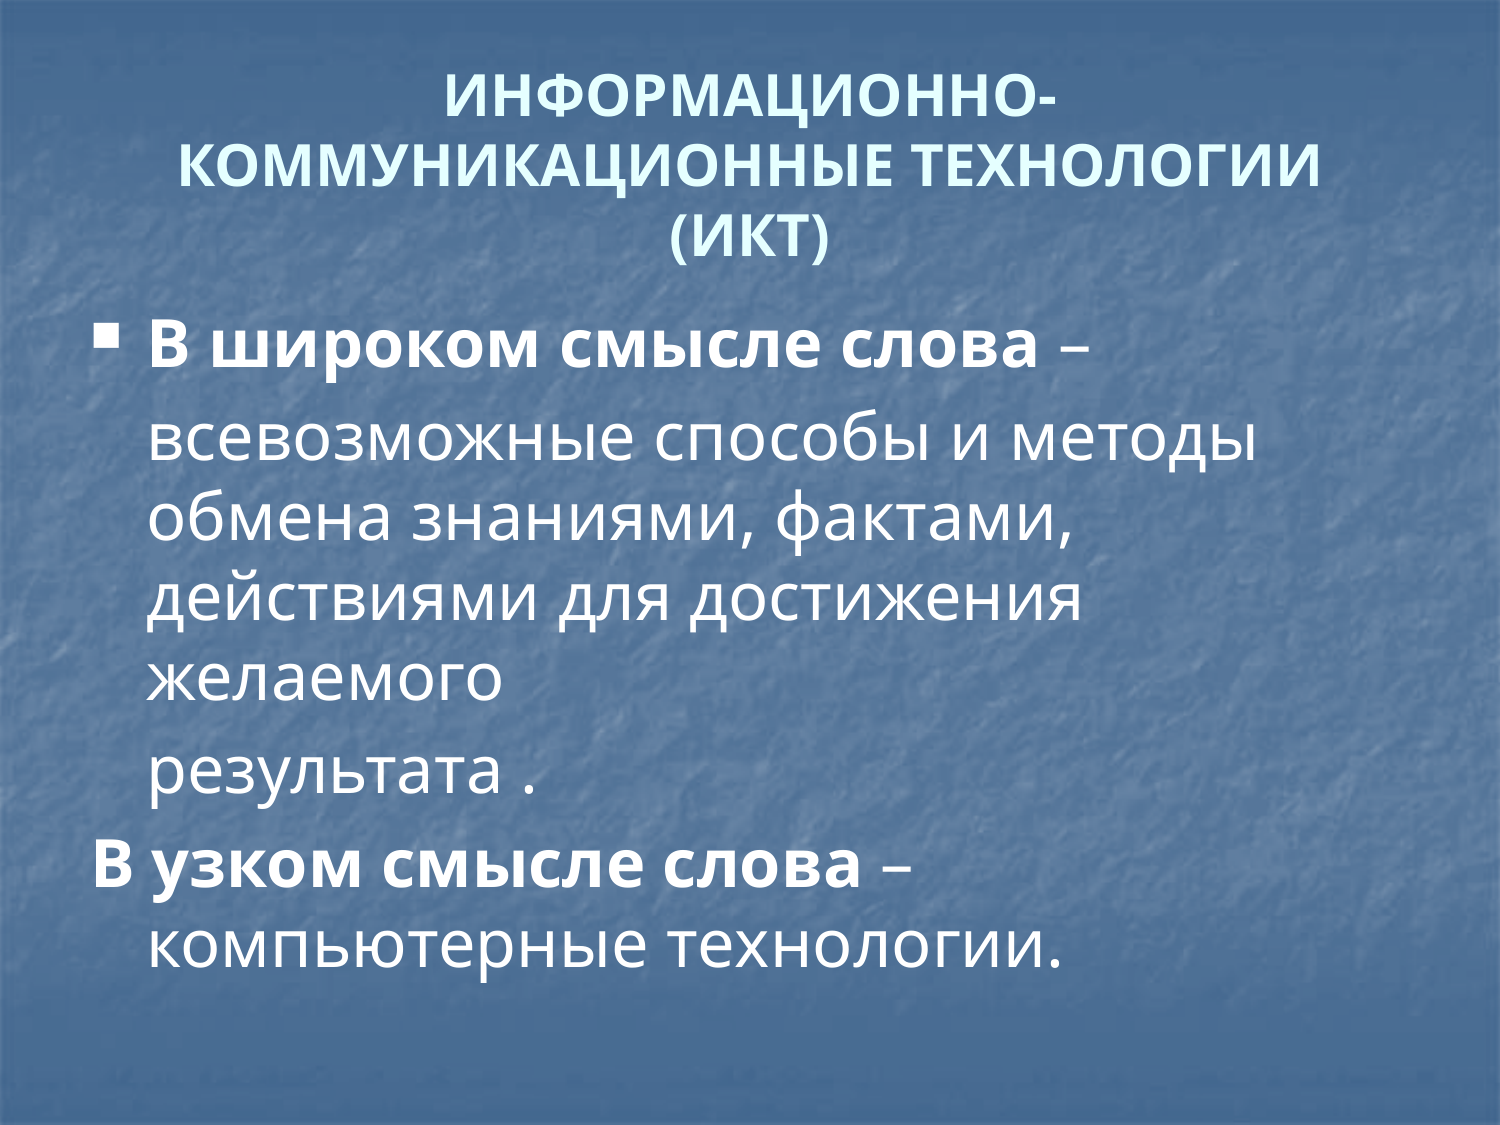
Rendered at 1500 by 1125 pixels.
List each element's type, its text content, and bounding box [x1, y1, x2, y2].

list В широком смысле слова – всевозможные способы и методы обмена знаниями, фактами, действиями для достижения желаемого результата . В узком смысле слова – компьютерные технологии. [74, 199, 1426, 1088]
title ИНФОРМАЦИОННО-КОММУНИКАЦИОННЫЕ ТЕХНОЛОГИИ (ИКТ) [74, 62, 1426, 199]
